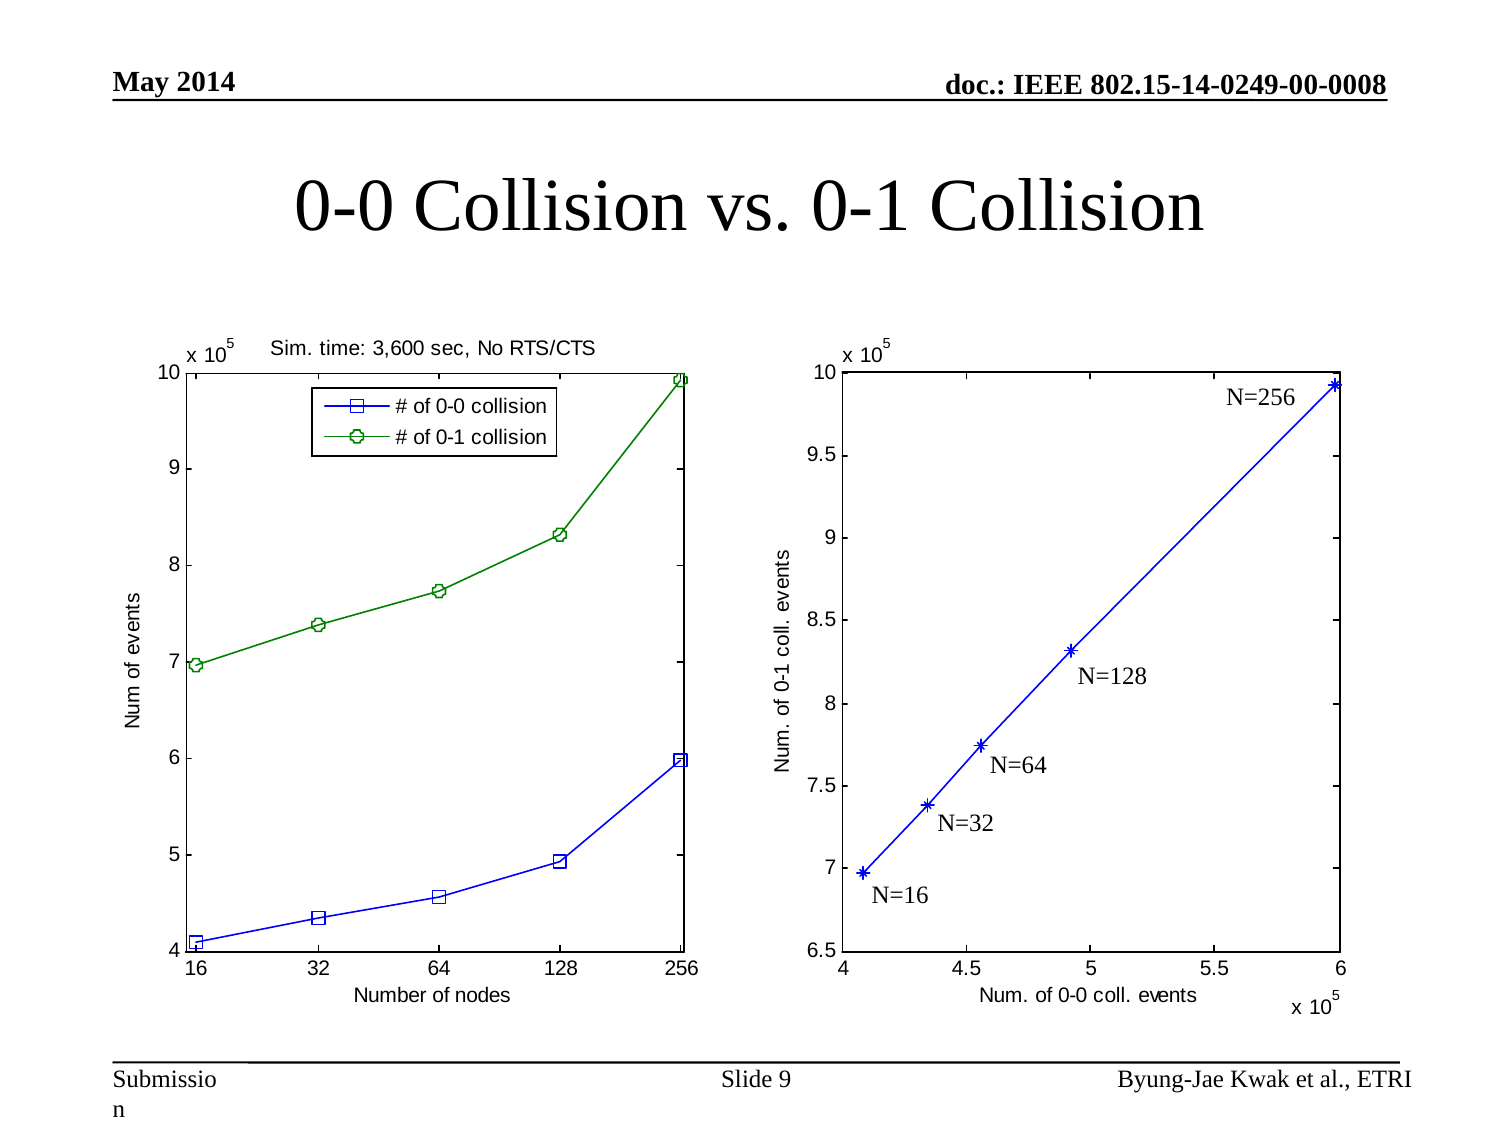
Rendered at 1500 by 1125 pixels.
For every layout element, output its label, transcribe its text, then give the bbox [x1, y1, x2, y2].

picture [102, 320, 746, 1030]
picture [758, 320, 1402, 1030]
footer Byung-Jae Kwak et al., ETRI [900, 1062, 1413, 1093]
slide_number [112, 62, 375, 98]
title 0-0 Collision vs. 0-1 Collision [112, 112, 1388, 288]
slide_number Slide 9 [712, 1062, 800, 1093]
